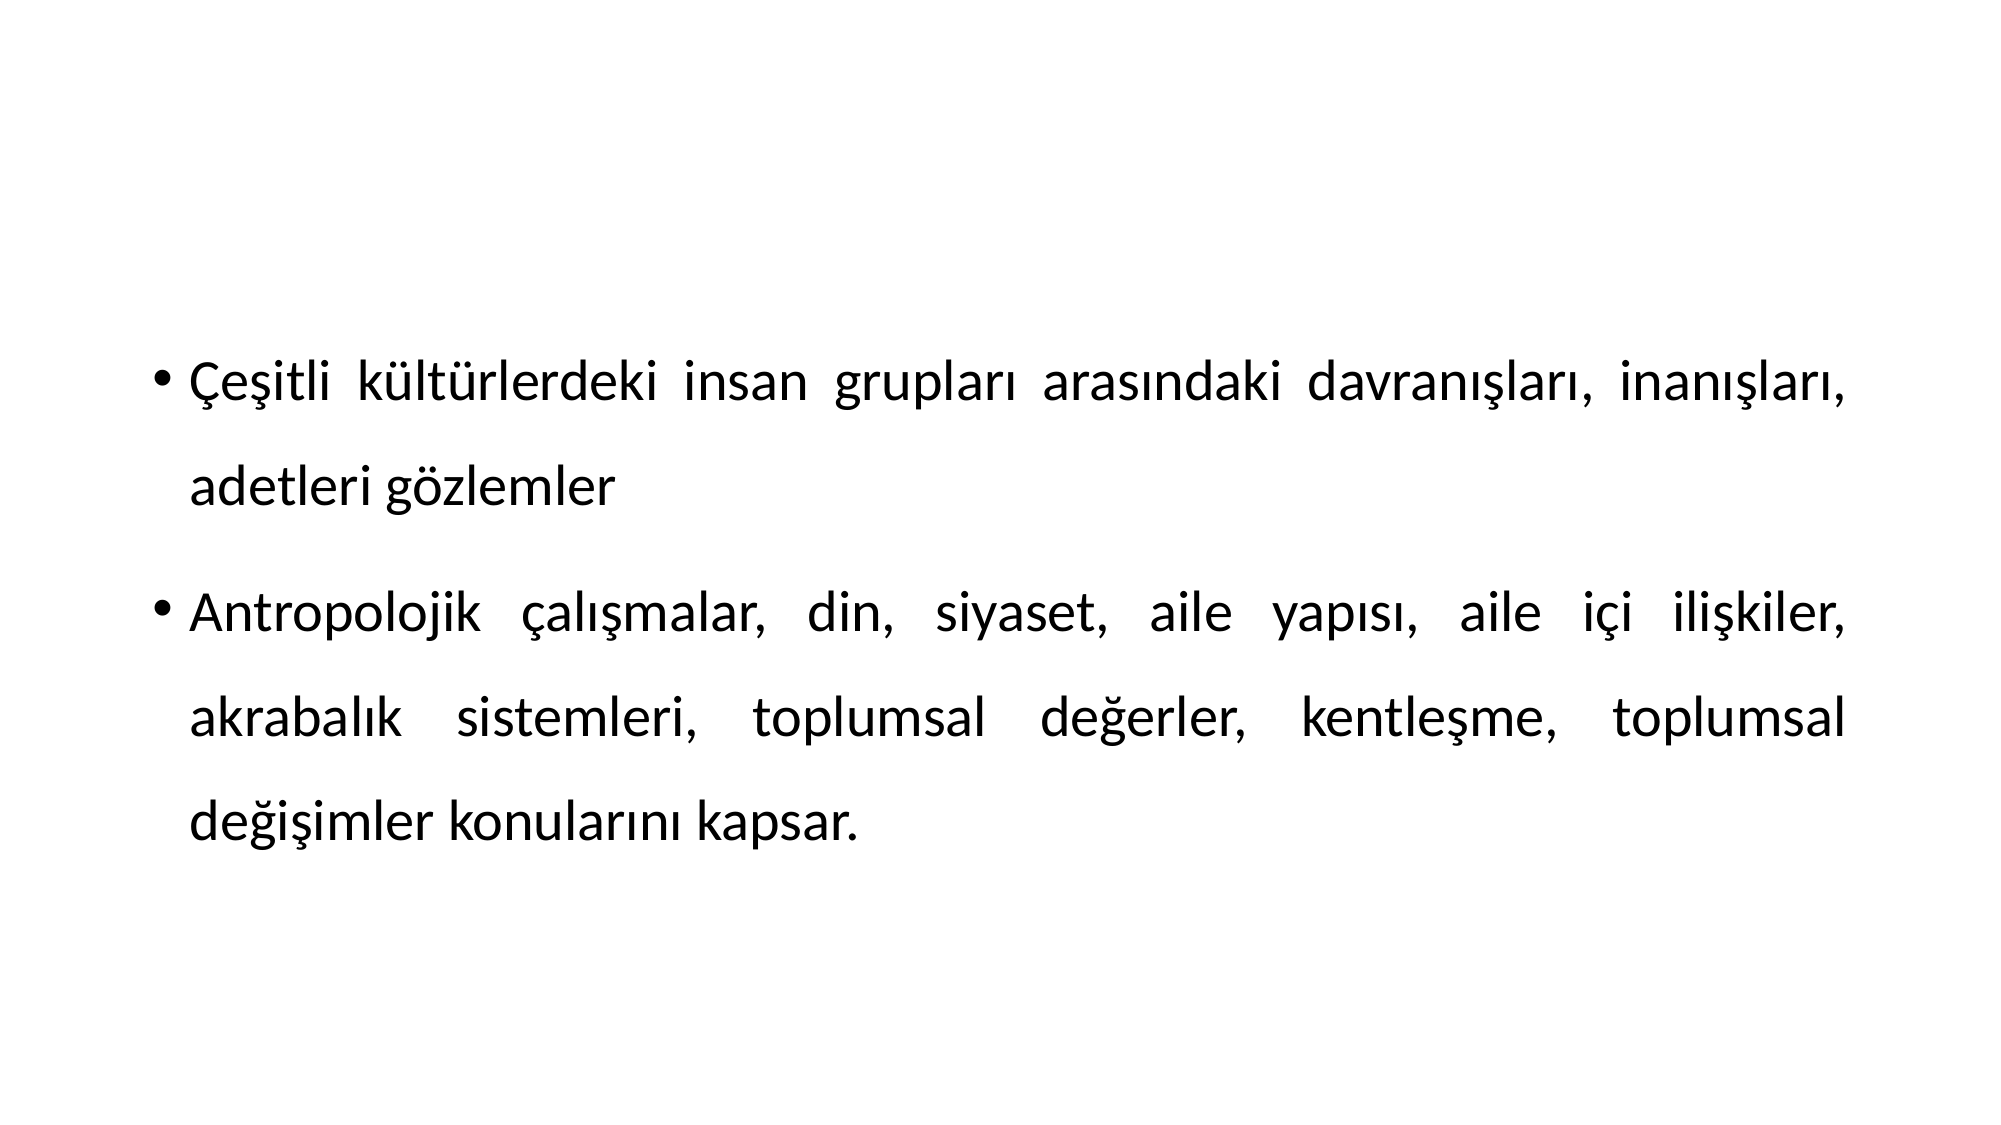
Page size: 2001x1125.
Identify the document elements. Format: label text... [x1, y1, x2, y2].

list Çeşitli kültürlerdeki insan grupları arasındaki davranışları, inanışları, adetleri gözlemler Antropolojik çalışmalar, din, siyaset, aile yapısı, aile içi ilişkiler, akrabalık sistemleri, toplumsal değerler, kentleşme, toplumsal değişimler konularını kapsar. [137, 299, 1863, 1014]
